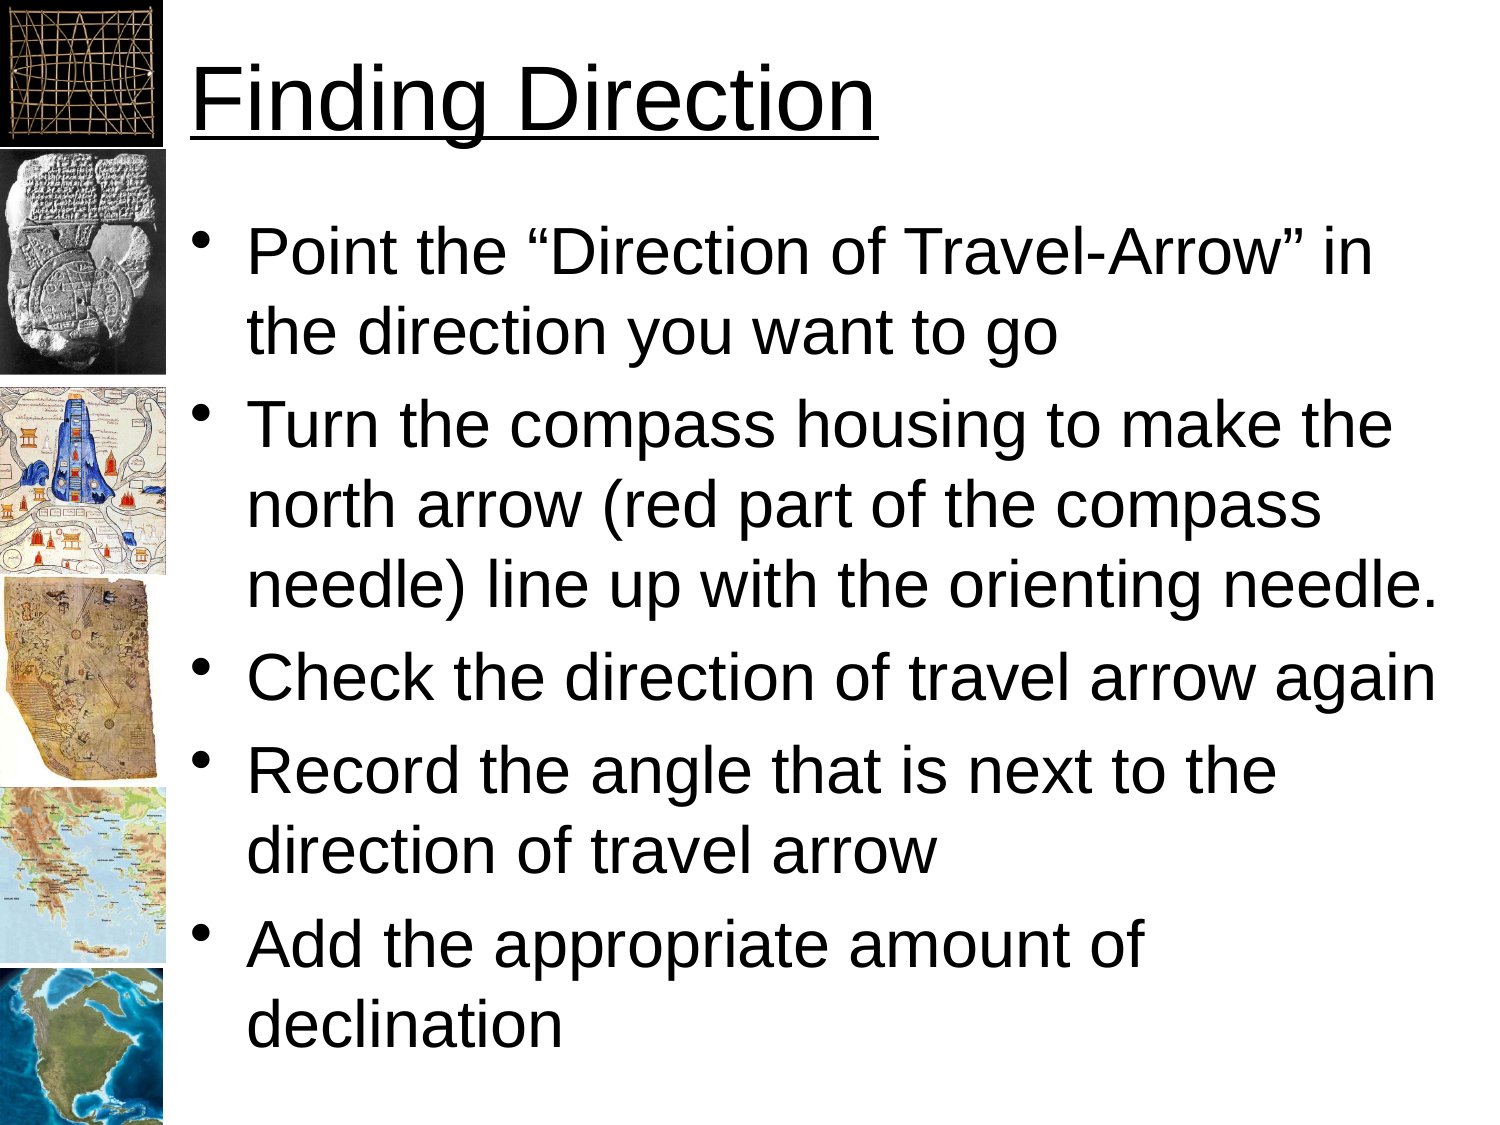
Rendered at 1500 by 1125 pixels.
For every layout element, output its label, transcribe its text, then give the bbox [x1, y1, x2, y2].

title Finding Direction [174, 0, 1475, 188]
picture [0, 968, 163, 1125]
picture [0, 387, 166, 963]
list Point the “Direction of Travel-Arrow” in the direction you want to go Turn the compass housing to make the north arrow (red part of the compass needle) line up with the orienting needle. Check the direction of travel arrow again Record the angle that is next to the direction of travel arrow Add the appropriate amount of declination [174, 200, 1475, 1013]
picture [0, 149, 166, 375]
picture [0, 0, 163, 147]
